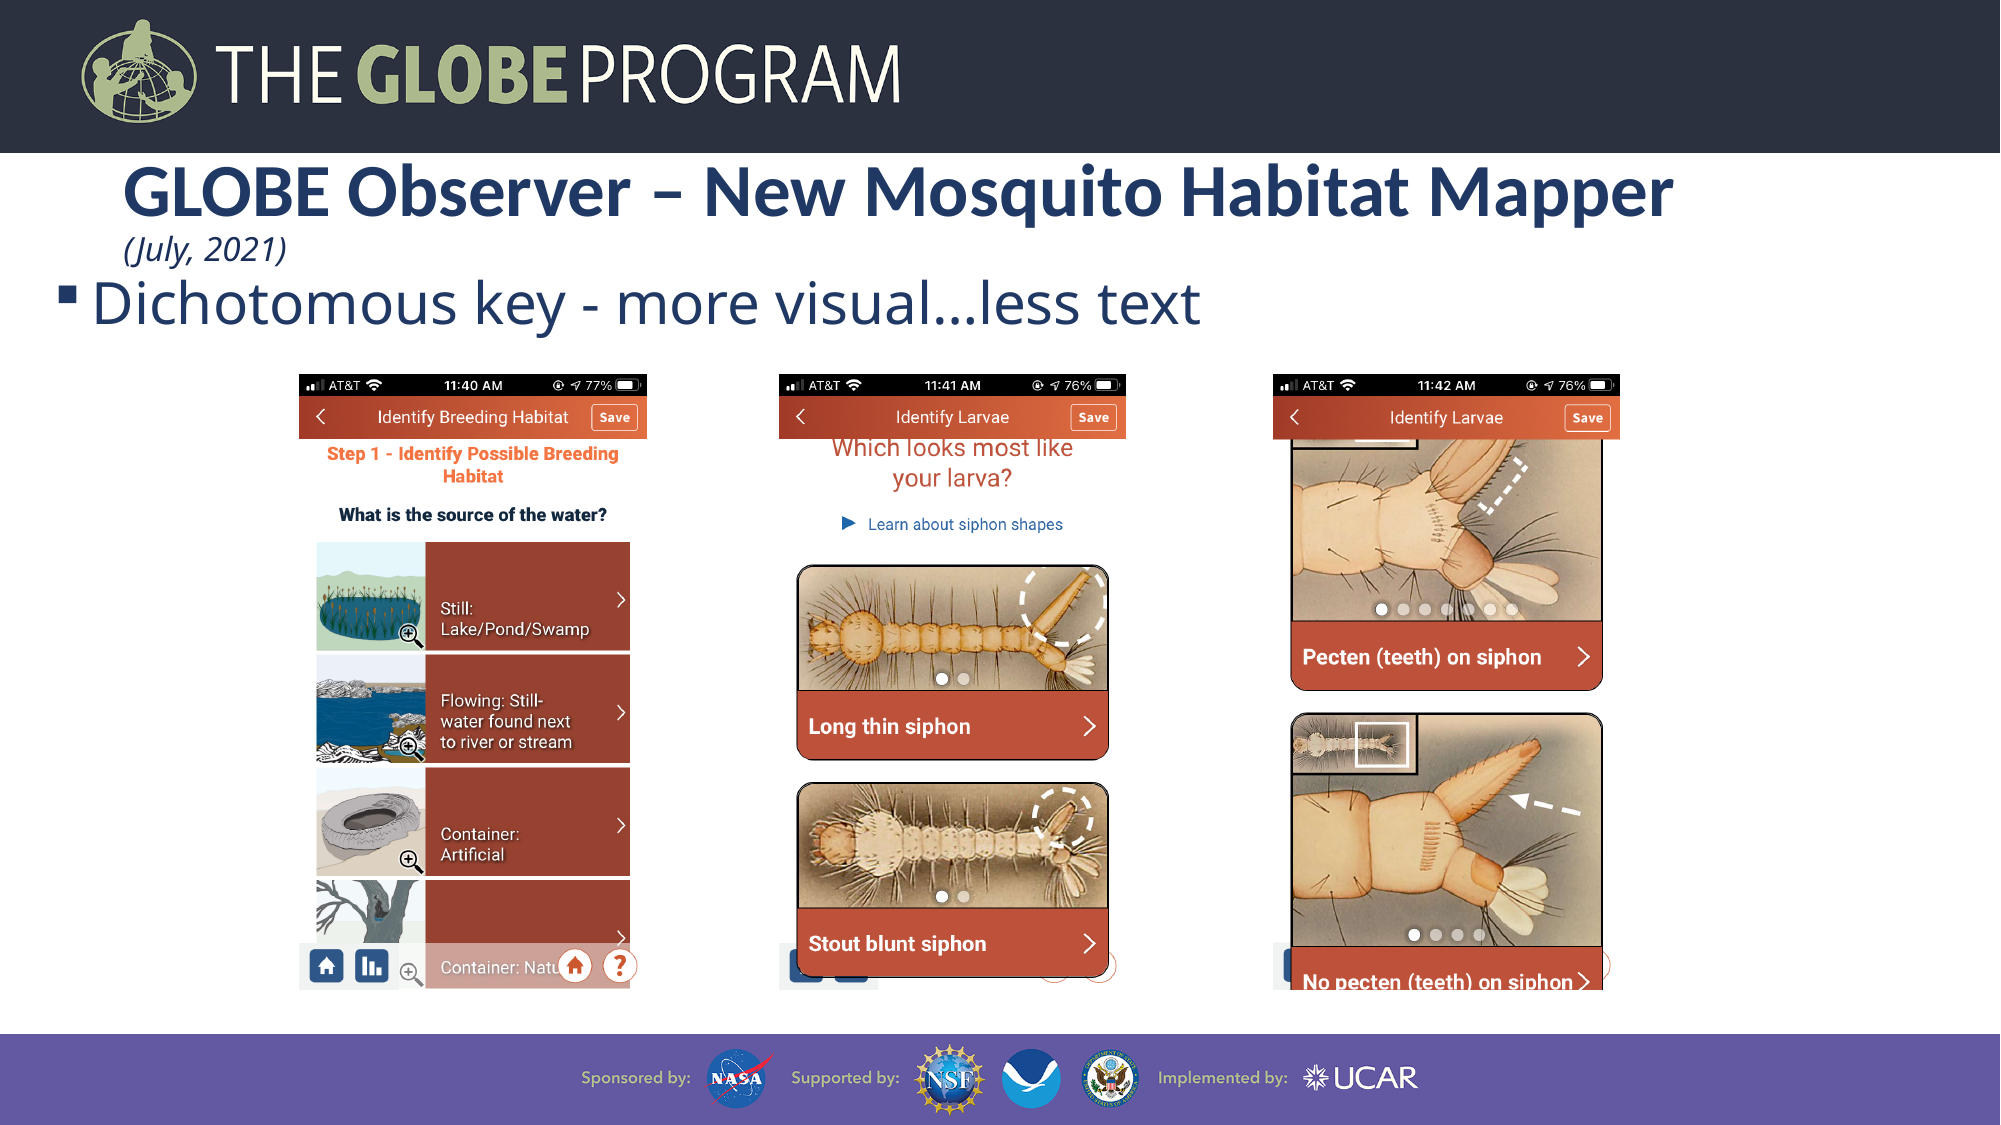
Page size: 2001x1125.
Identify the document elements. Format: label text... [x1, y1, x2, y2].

title GLOBE Observer – New Mosquito Habitat Mapper (July, 2021) [108, 184, 1834, 267]
picture [0, 1034, 2000, 1125]
picture [0, 0, 2000, 153]
list Dichotomous key - more visual…less text [39, 267, 1971, 812]
picture [779, 374, 1126, 990]
picture [1273, 374, 1620, 990]
picture [299, 374, 647, 990]
